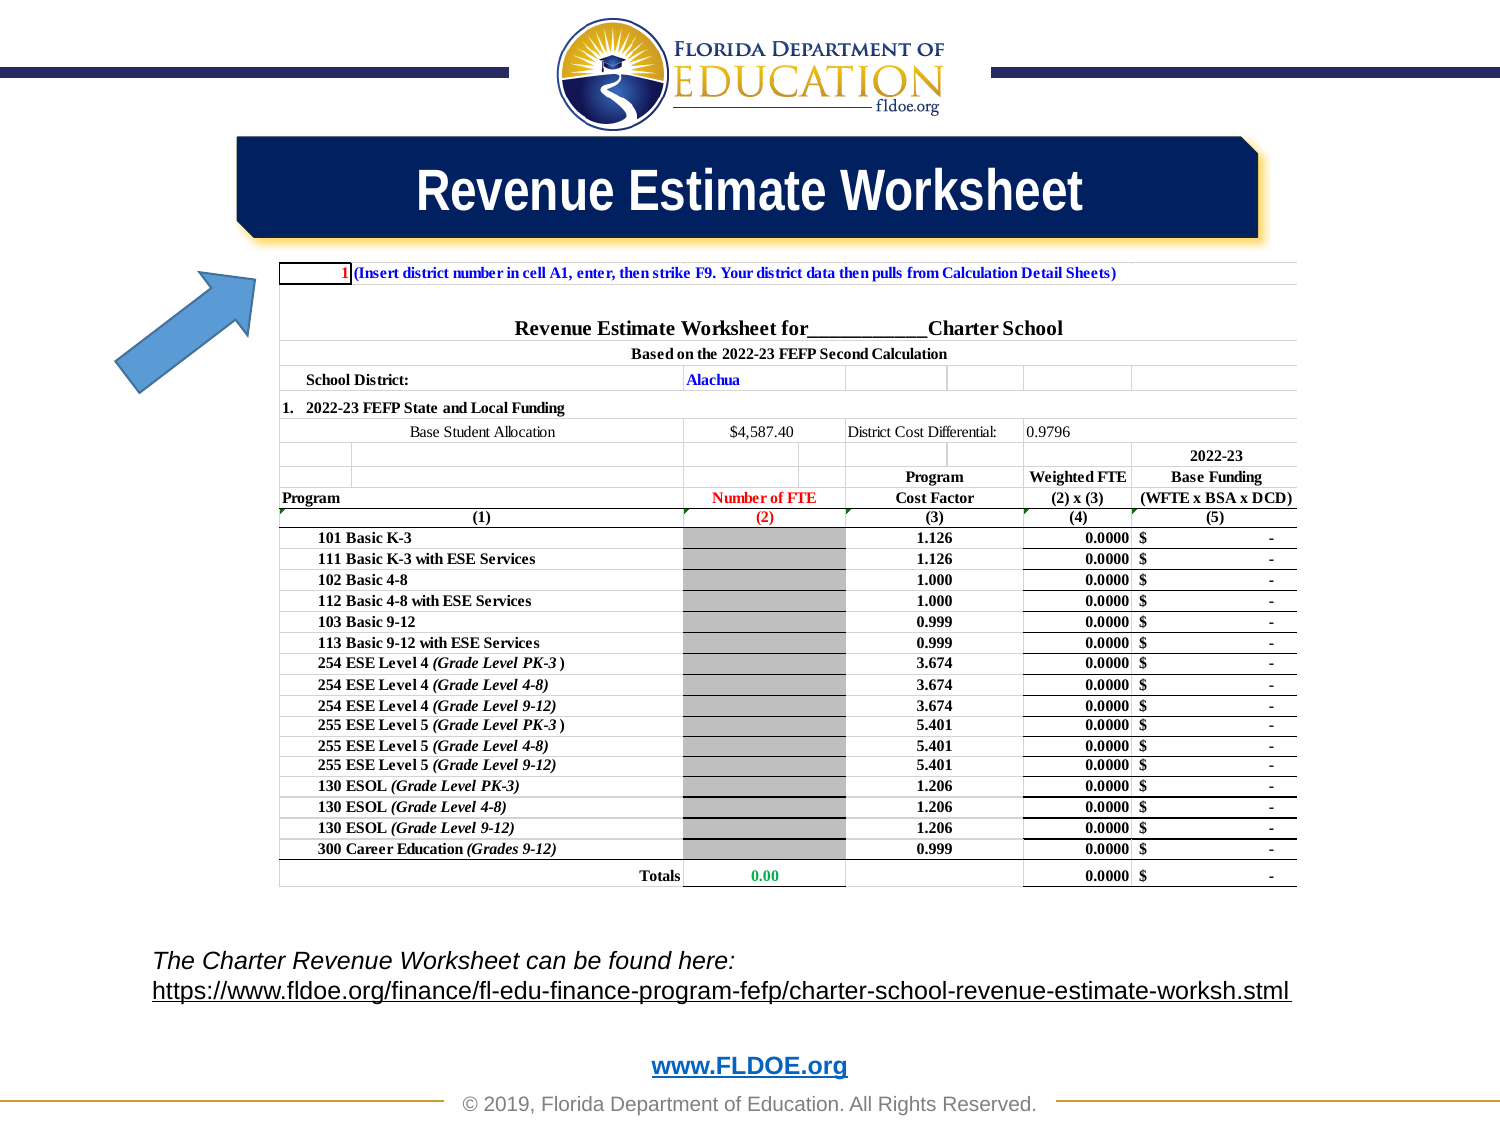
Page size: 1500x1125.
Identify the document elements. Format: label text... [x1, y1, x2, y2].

text_box [113, 270, 257, 395]
text_box [237, 137, 1258, 238]
text_box The Charter Revenue Worksheet can be found here: https://www.fldoe.org/finance/fl-edu-finance-program-fefp/charter-school-revenue-estimate-worksh.stml [124, 937, 1452, 1103]
text_box Revenue Estimate Worksheet [262, 144, 1238, 230]
picture [279, 262, 1298, 888]
picture [538, 3, 962, 136]
